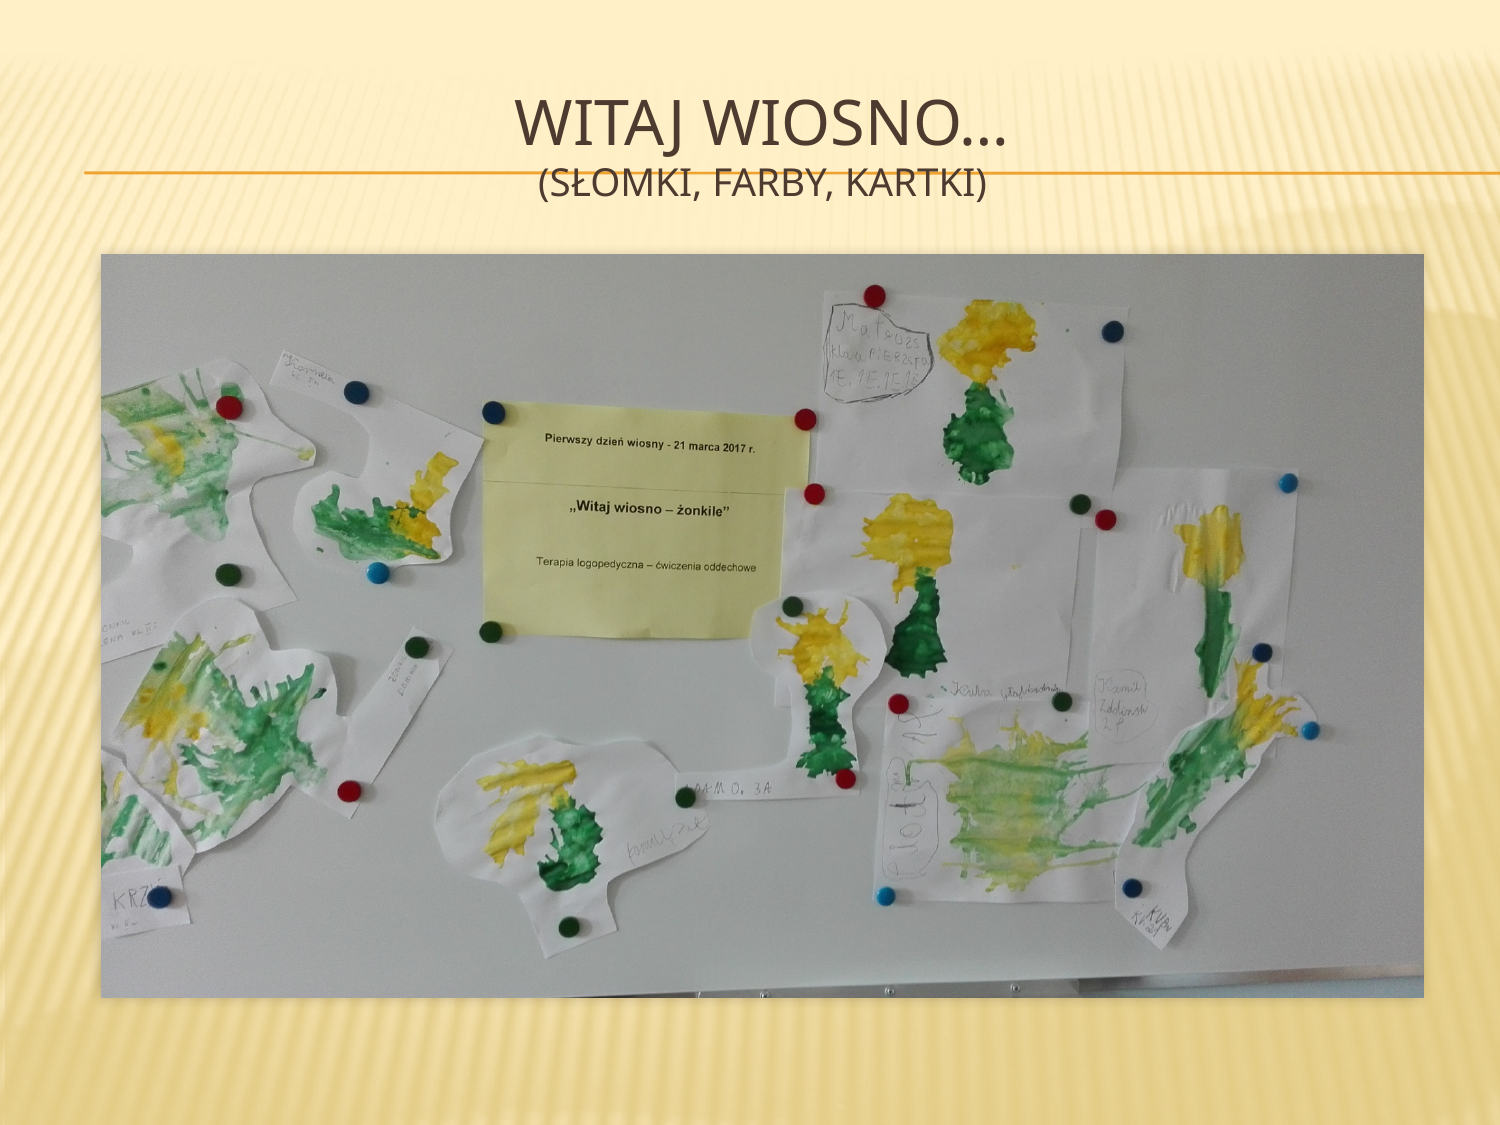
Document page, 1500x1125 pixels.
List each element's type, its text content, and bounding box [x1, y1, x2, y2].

title Witaj wiosno… (słomki, farby, kartki) [50, 75, 1475, 213]
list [101, 254, 1424, 998]
